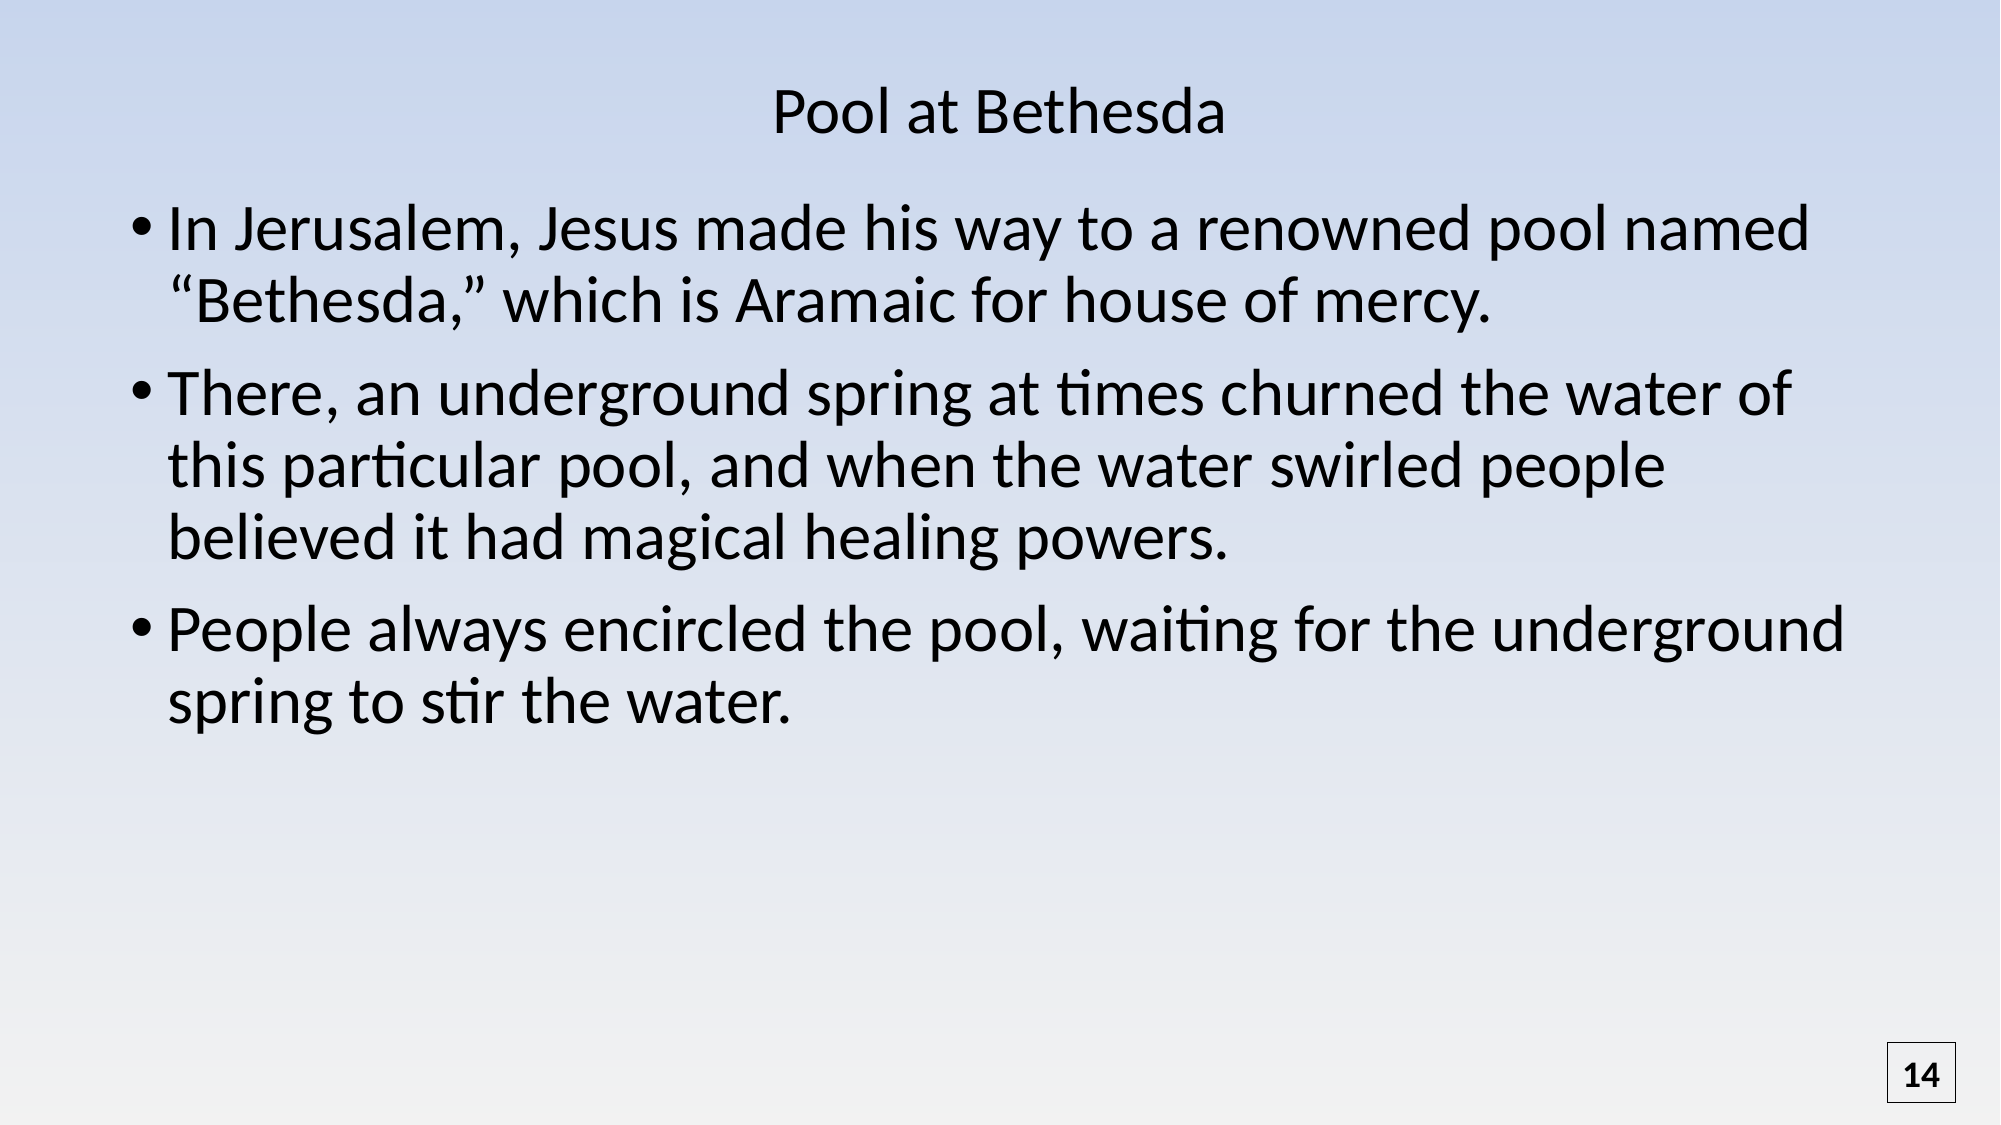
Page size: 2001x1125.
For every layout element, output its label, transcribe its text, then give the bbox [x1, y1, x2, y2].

title Pool at Bethesda [137, 3, 1863, 185]
list In Jerusalem, Jesus made his way to a renowned pool named “Bethesda,” which is Aramaic for house of mercy. There, an underground spring at times churned the water of this particular pool, and when the water swirled people believed it had magical healing powers. People always encircled the pool, waiting for the underground spring to stir the water. [115, 185, 1904, 1043]
text_box 14 [1887, 1042, 1956, 1103]
